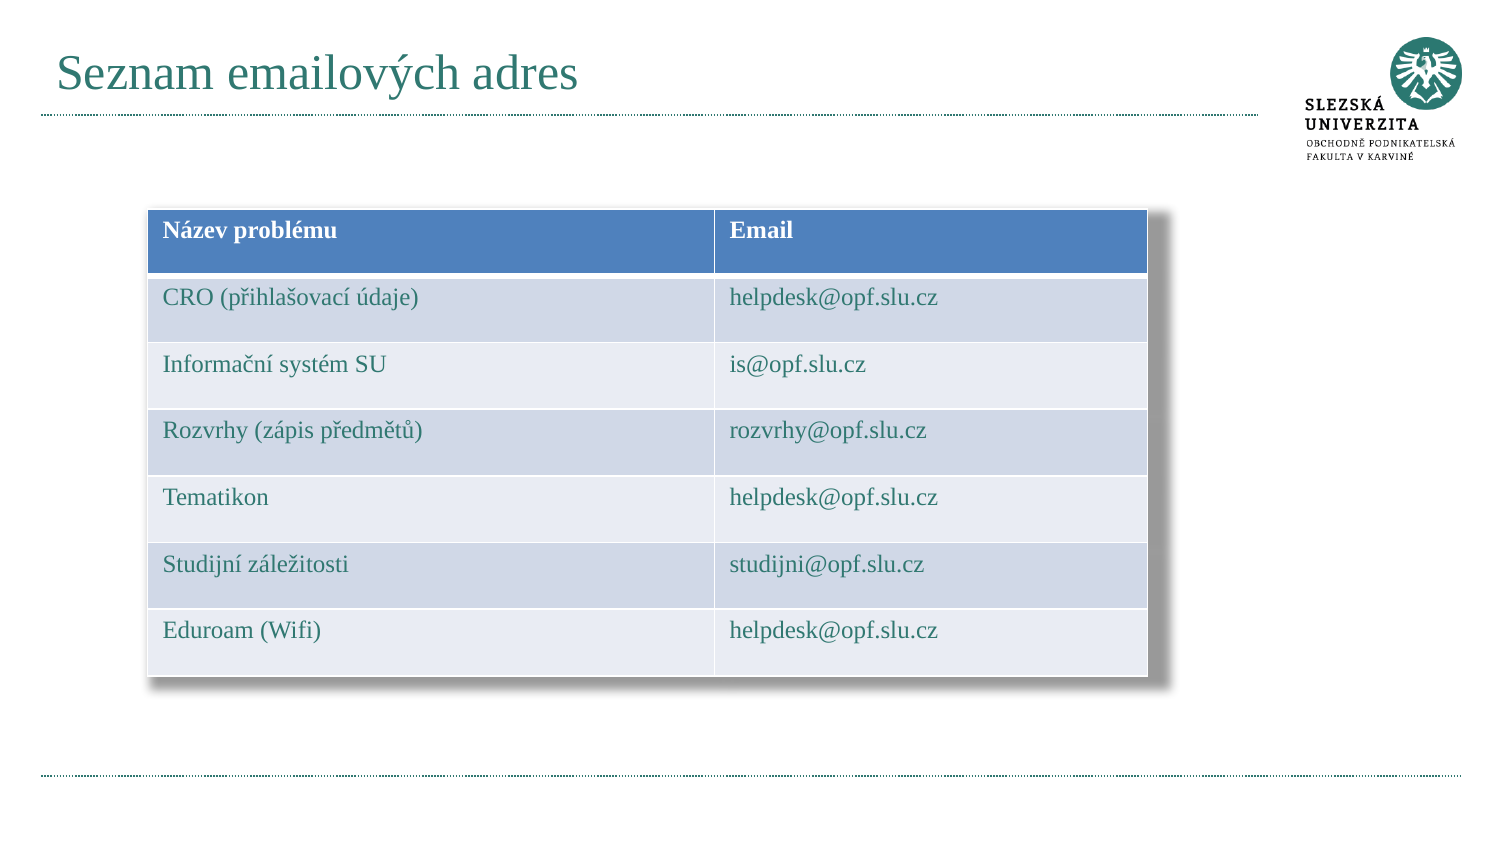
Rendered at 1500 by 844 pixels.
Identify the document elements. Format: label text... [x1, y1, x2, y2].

table_cell helpdesk@opf.slu.cz [715, 610, 1147, 675]
table_cell studijni@opf.slu.cz [715, 543, 1147, 608]
table_cell helpdesk@opf.slu.cz [715, 279, 1147, 342]
picture [1305, 37, 1462, 160]
table_cell Informační systém SU [148, 343, 714, 408]
table_header Email [715, 210, 1147, 273]
title Seznam emailových adres [41, 32, 786, 116]
table_cell CRO (přihlašovací údaje) [148, 279, 714, 342]
table_cell Rozvrhy (zápis předmětů) [148, 410, 714, 475]
table_cell Eduroam (Wifi) [148, 610, 714, 675]
table_cell is@opf.slu.cz [715, 343, 1147, 408]
table_header Název problému [148, 210, 714, 273]
table_cell Tematikon [148, 477, 714, 542]
table_cell helpdesk@opf.slu.cz [715, 477, 1147, 542]
table_cell rozvrhy@opf.slu.cz [715, 410, 1147, 475]
table_cell Studijní záležitosti [148, 543, 714, 608]
